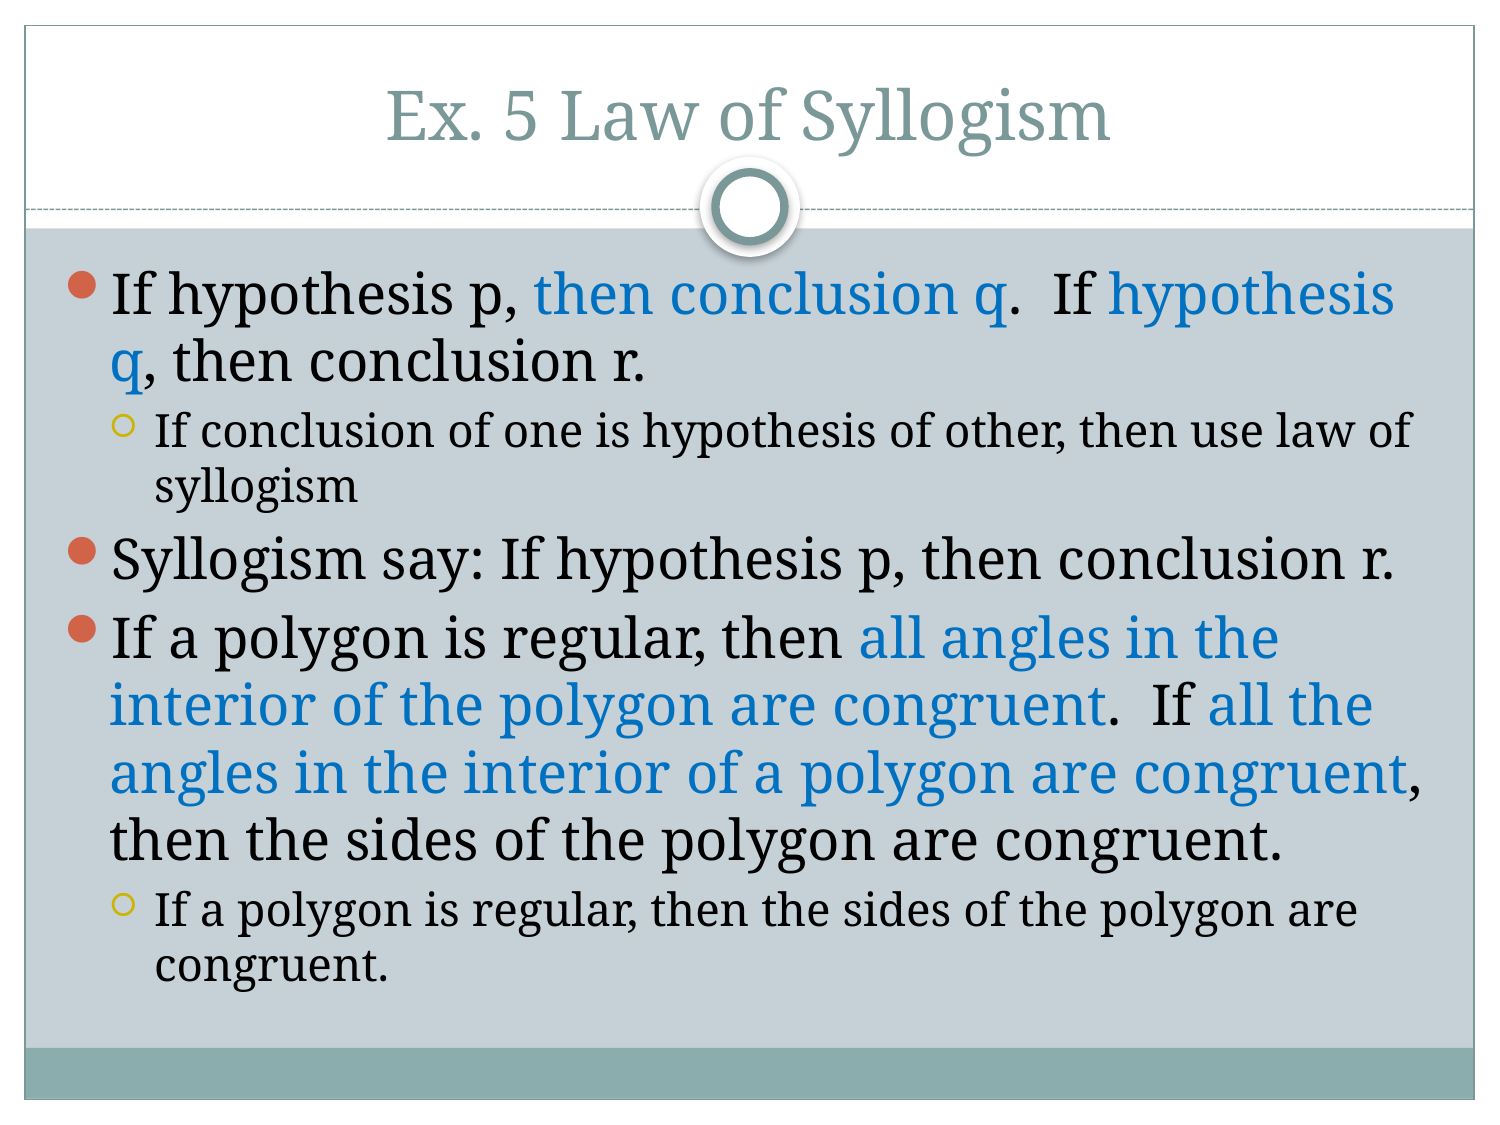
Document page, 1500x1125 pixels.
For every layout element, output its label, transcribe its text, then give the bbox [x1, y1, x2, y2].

list If hypothesis p, then conclusion q. If hypothesis q, then conclusion r. If conclusion of one is hypothesis of other, then use law of syllogism Syllogism say: If hypothesis p, then conclusion r. If a polygon is regular, then all angles in the interior of the polygon are congruent. If all the angles in the interior of a polygon are congruent, then the sides of the polygon are congruent. If a polygon is regular, then the sides of the polygon are congruent. [49, 250, 1445, 1001]
title Ex. 5 Law of Syllogism [49, 37, 1450, 162]
